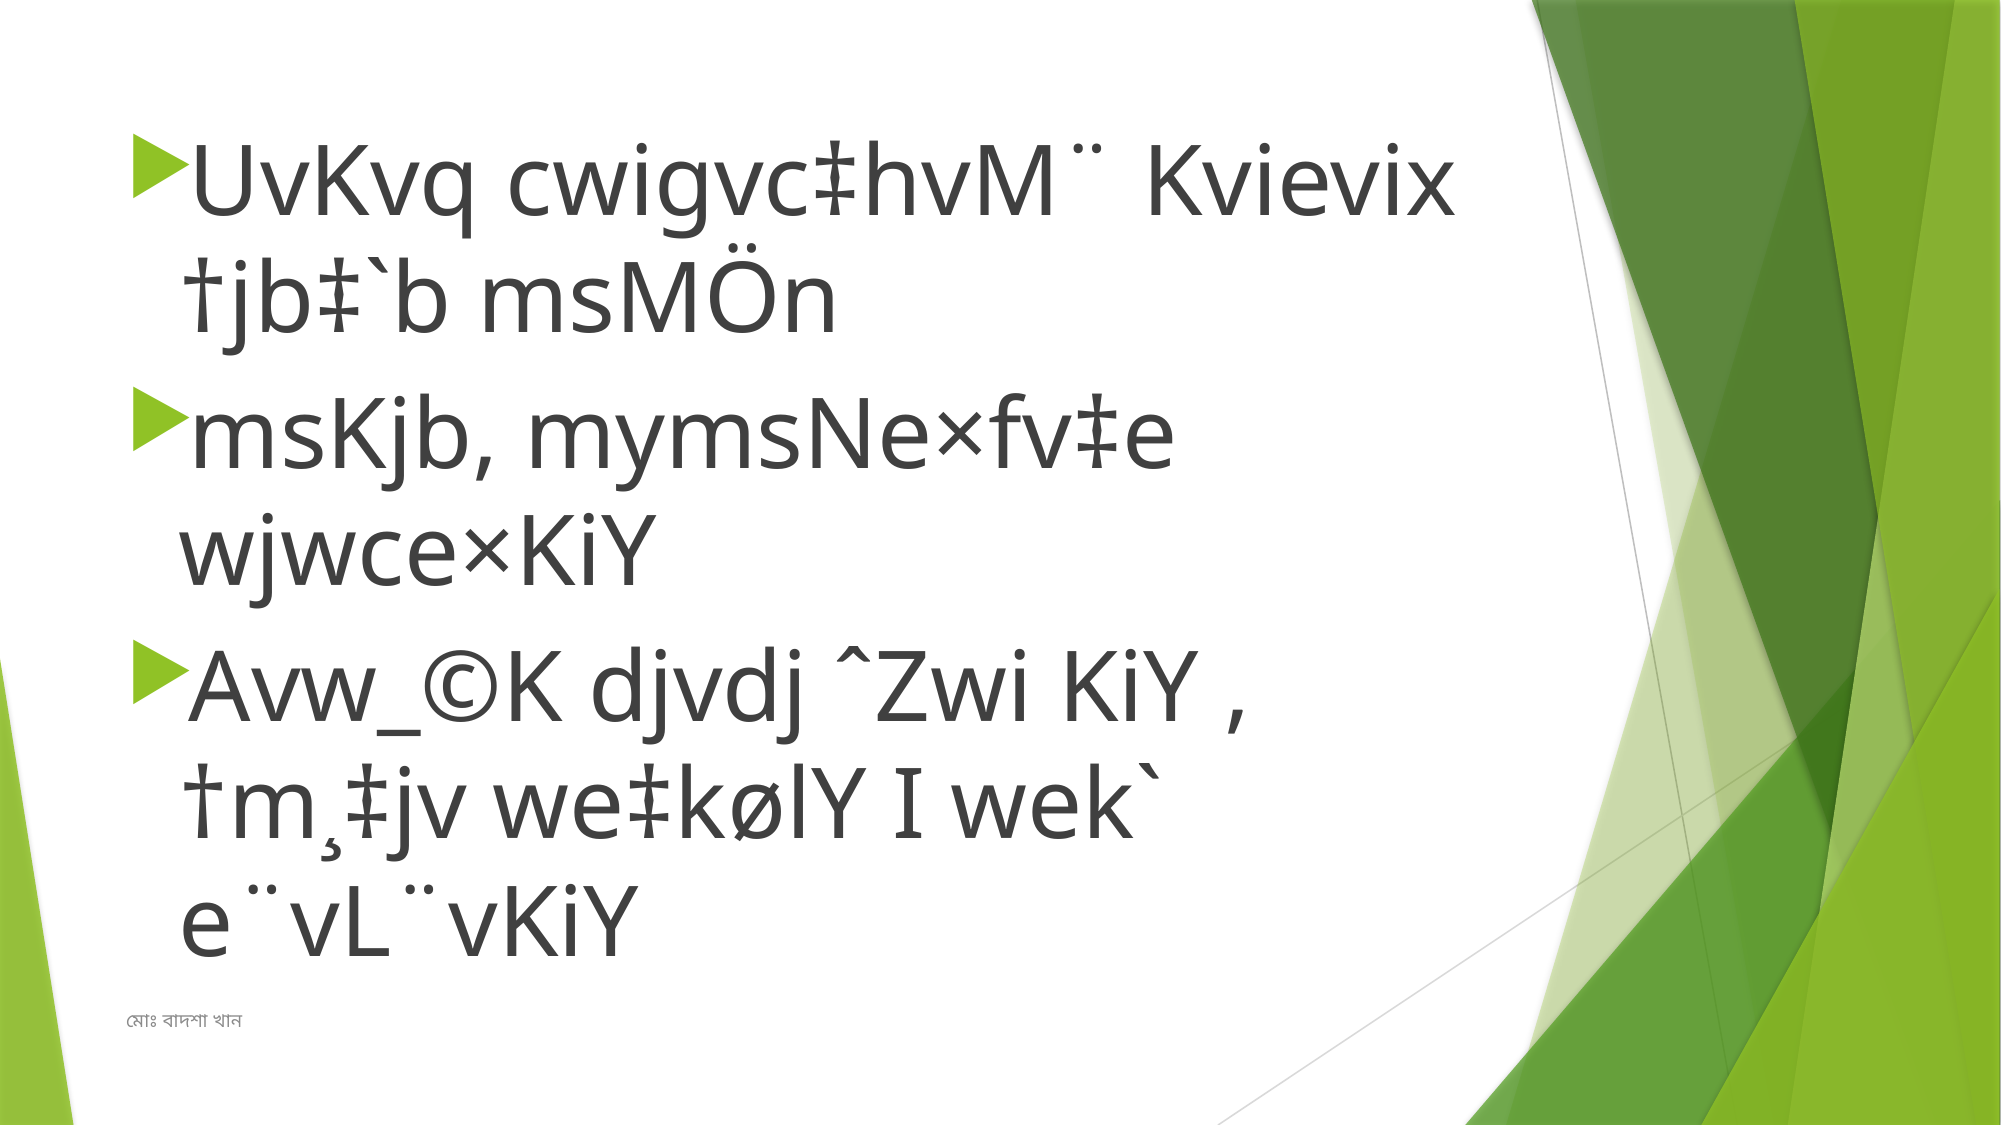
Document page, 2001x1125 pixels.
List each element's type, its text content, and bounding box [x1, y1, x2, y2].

list UvKvq cwigvc‡hvM¨ Kvievix †jb‡`b msMÖn msKjb, mymsNe×fv‡e wjwce×KiY Avw_©K djvdj ˆZwi KiY , †m¸‡jv we‡kølY I wek` e¨vL¨vKiY [111, 110, 1522, 992]
footer মোঃ বাদশা খান [111, 991, 1145, 1051]
